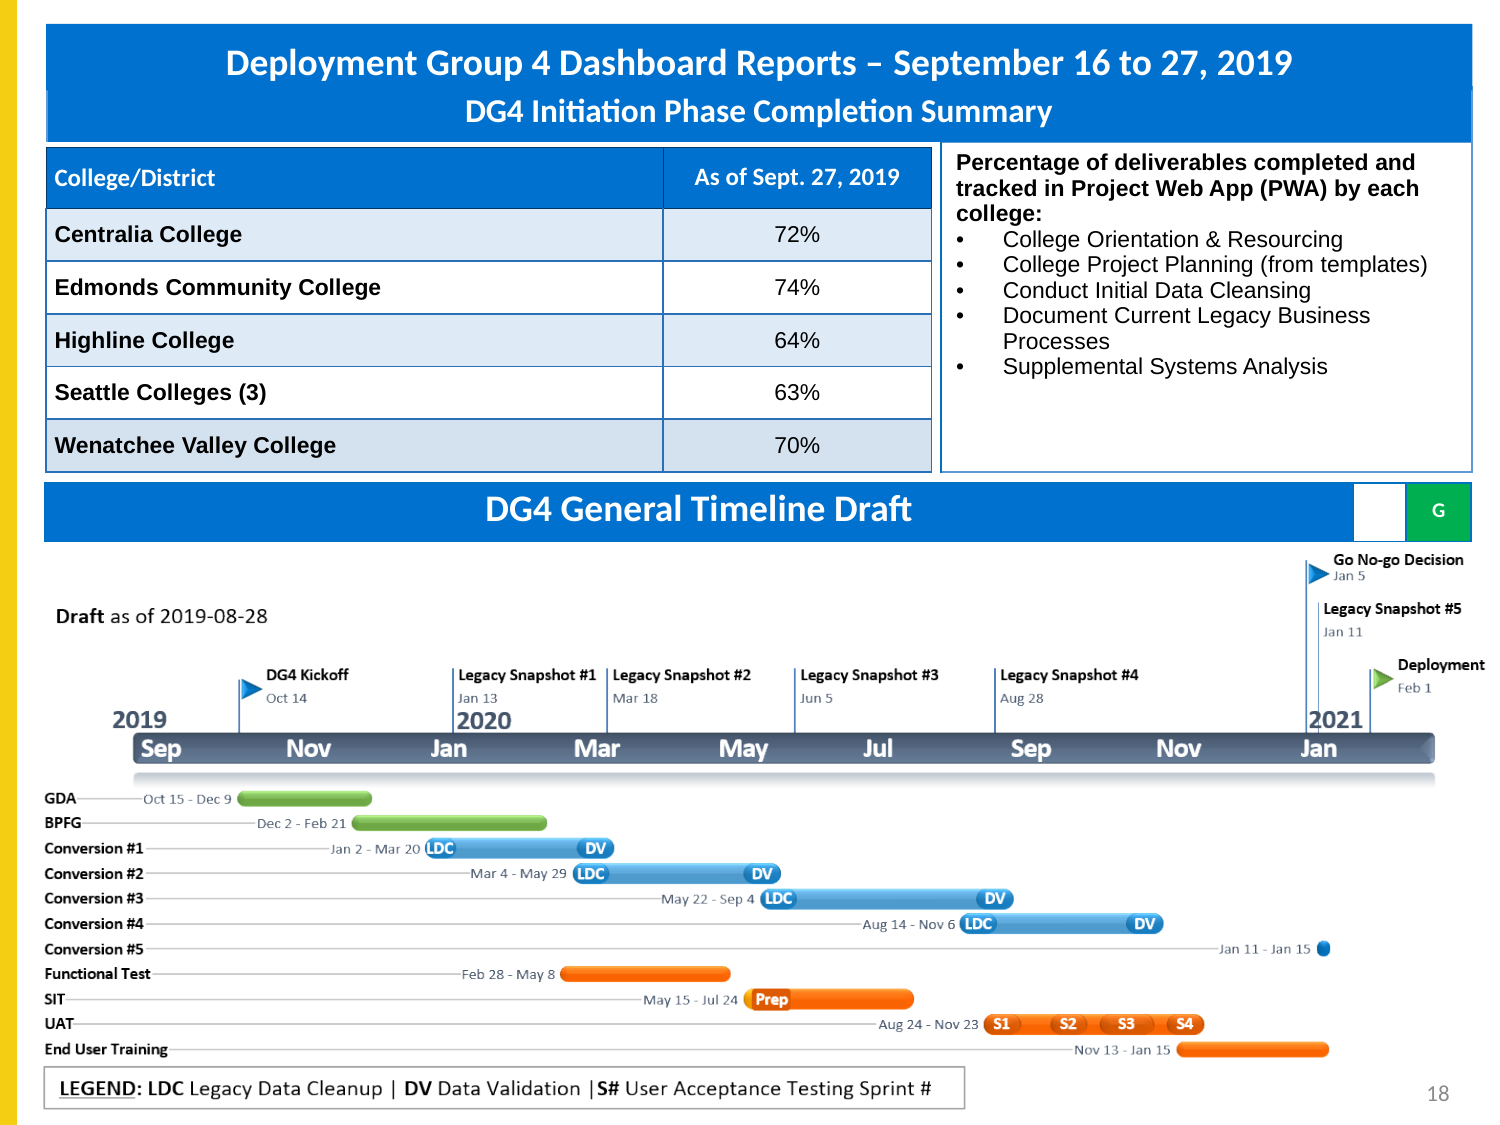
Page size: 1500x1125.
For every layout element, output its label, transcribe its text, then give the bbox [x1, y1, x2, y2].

table_cell Wenatchee Valley College [47, 420, 662, 471]
table_header DG4 General Timeline Draft [46, 484, 1352, 541]
table_header As of Sept. 27, 2019 [664, 148, 931, 208]
table_cell Seattle Colleges (3) [47, 367, 662, 418]
table_header [1354, 484, 1405, 541]
table_cell Percentage of deliverables completed and tracked in Project Web App (PWA) by each college: College Orientation & Resourcing College Project Planning (from templates) Conduct Initial Data Cleansing Document Current Legacy Business Processes Supplemental Systems Analysis [942, 143, 1471, 471]
text_box Deployment Group 4 Dashboard Reports – September 16 to 27, 2019 [46, 23, 1473, 91]
table_header College/District [47, 148, 663, 208]
picture [38, 541, 1495, 1125]
table_cell Highline College [47, 315, 662, 366]
table_cell 70% [664, 420, 931, 471]
table_cell Centralia College [47, 209, 662, 260]
table_cell [47, 142, 940, 472]
table_header G [1407, 484, 1470, 541]
table_cell 72% [664, 209, 931, 260]
table_header DG4 Initiation Phase Completion Summary [48, 91, 1471, 142]
table_cell 64% [664, 315, 931, 366]
table_cell 74% [664, 262, 931, 313]
table_cell 63% [664, 367, 931, 418]
table_cell Edmonds Community College [47, 262, 662, 313]
